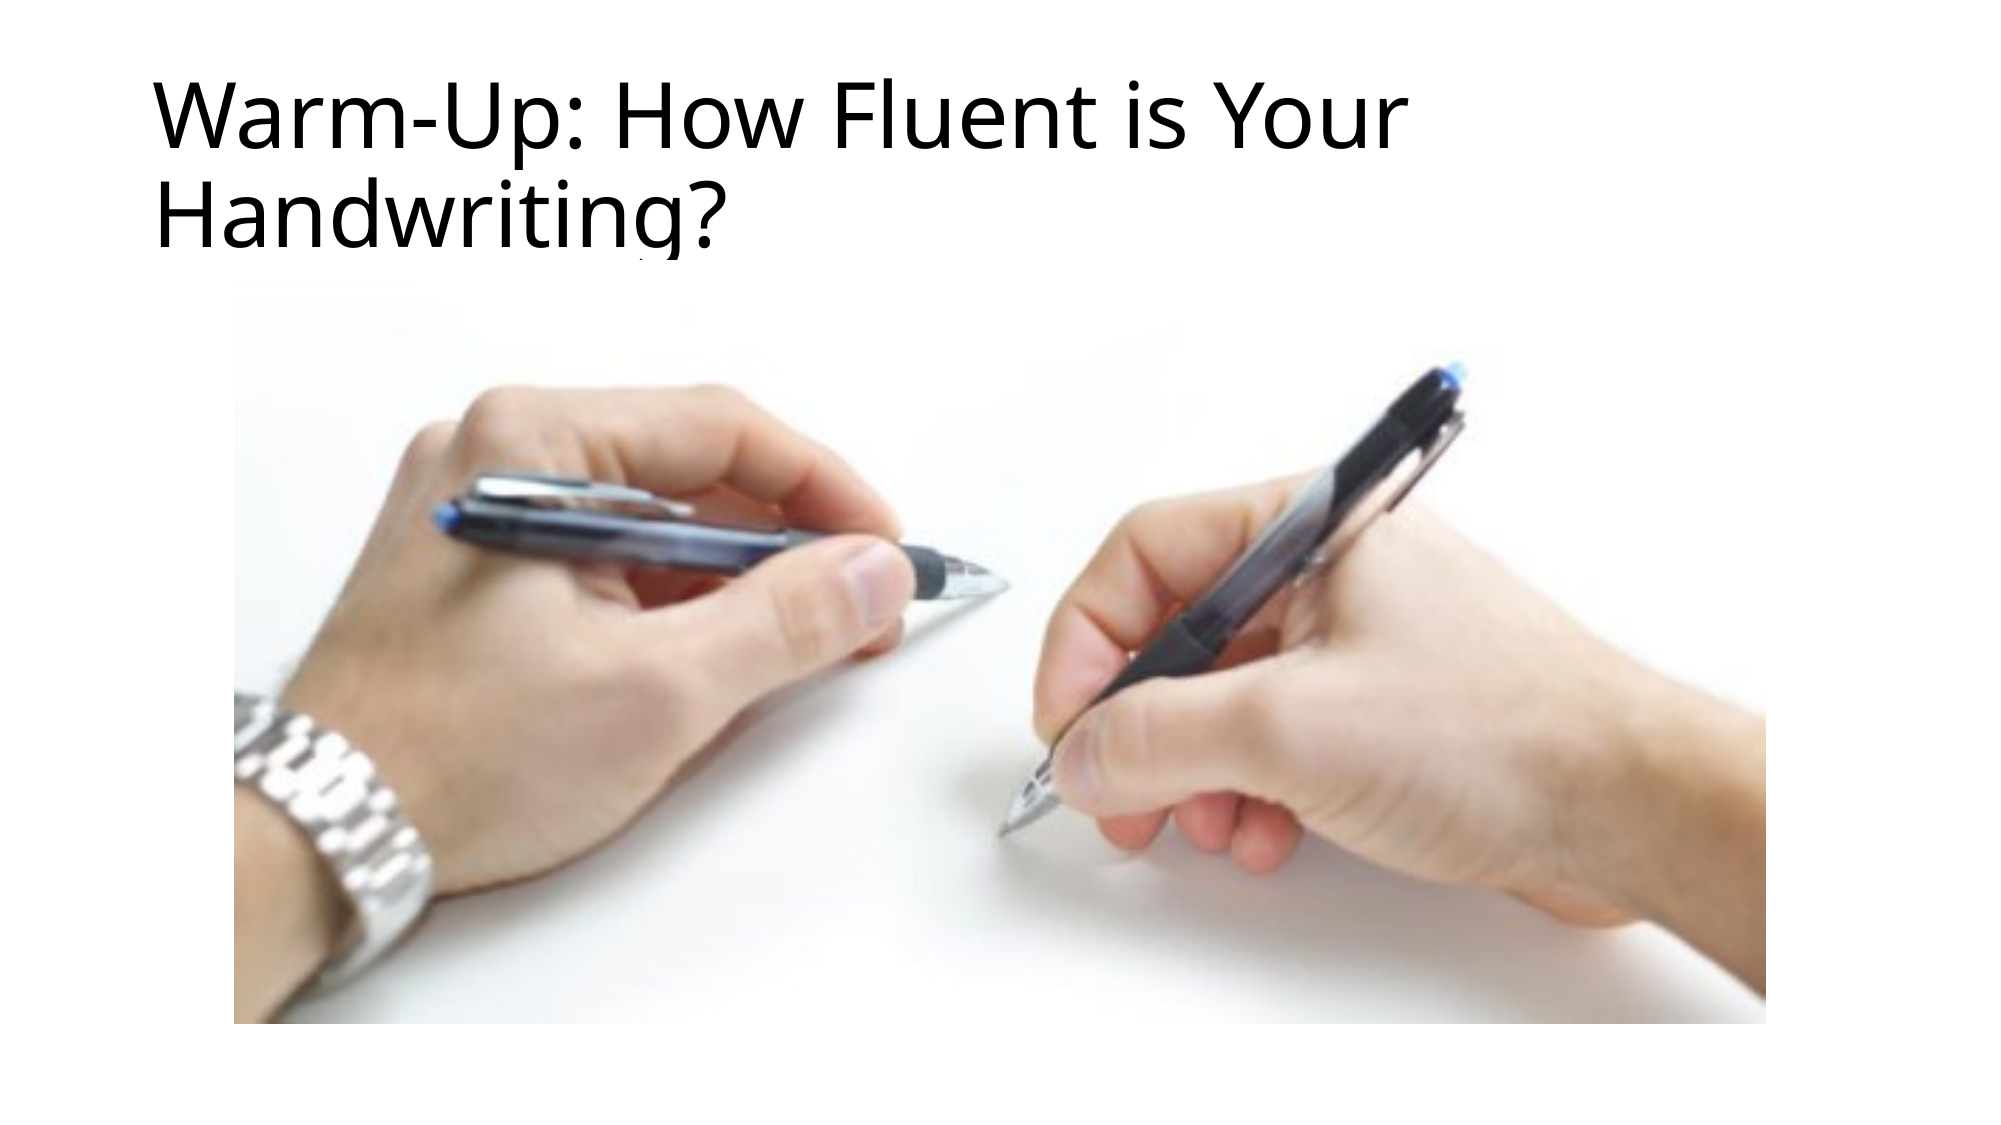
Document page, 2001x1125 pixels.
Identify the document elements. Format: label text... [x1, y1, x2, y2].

picture [234, 260, 1766, 1024]
title Warm-Up: How Fluent is Your Handwriting? [137, 59, 1863, 278]
